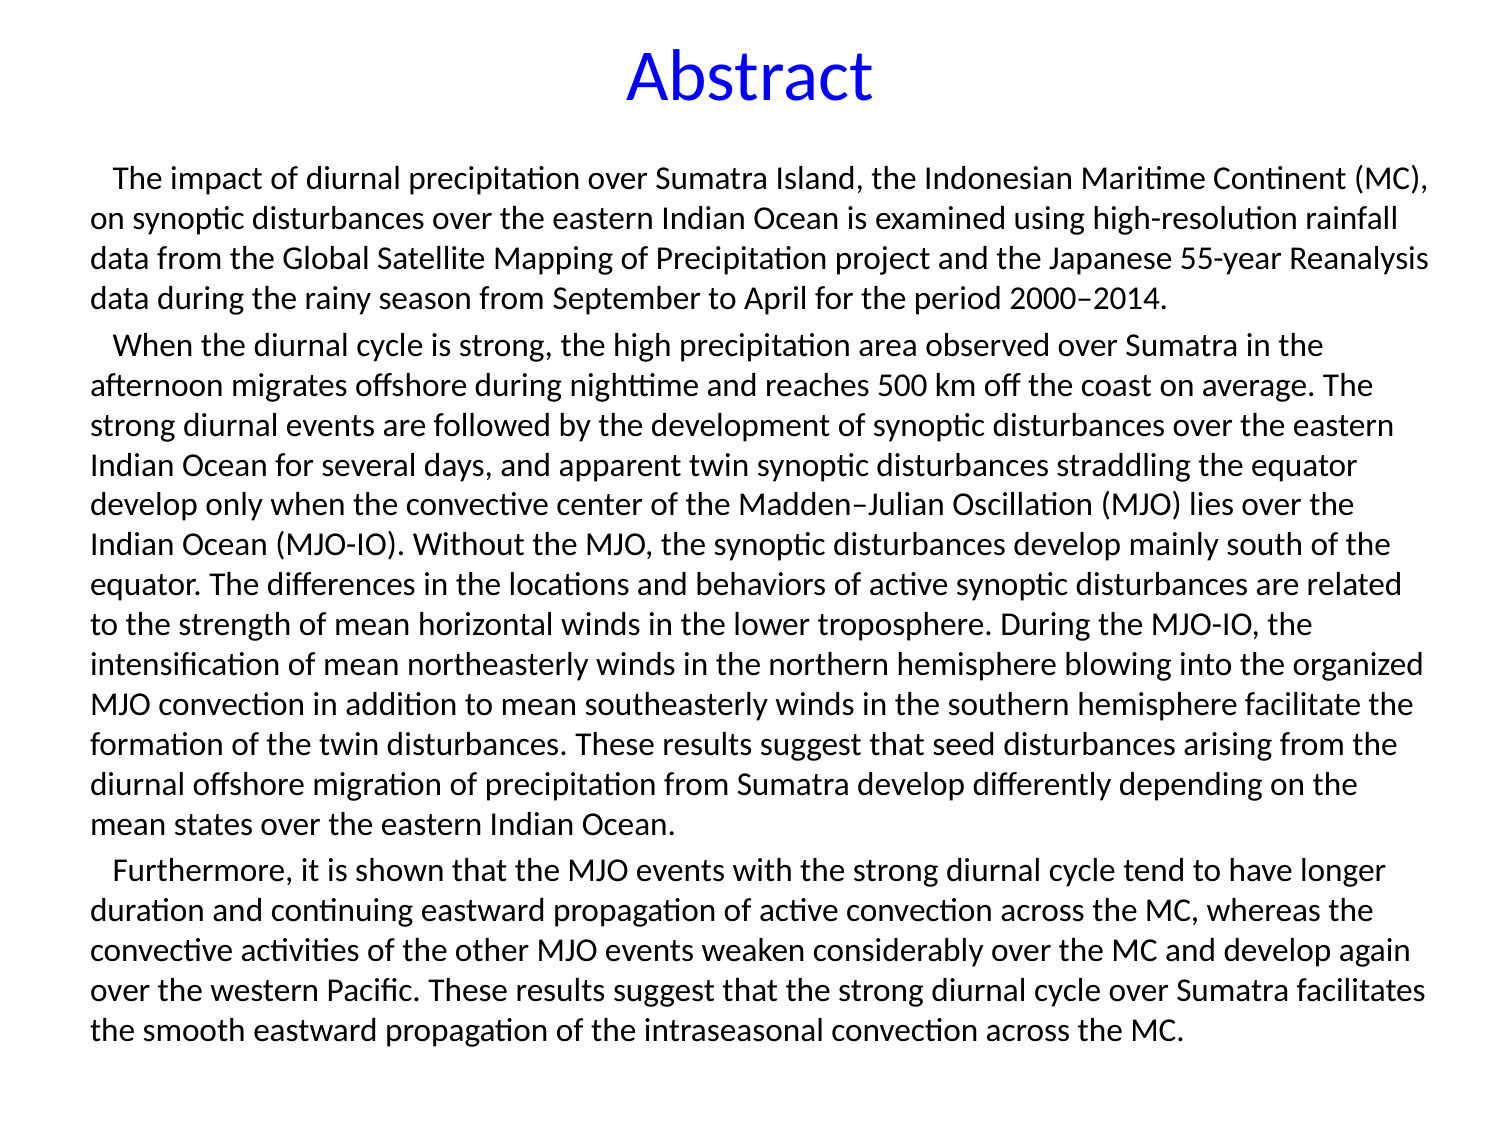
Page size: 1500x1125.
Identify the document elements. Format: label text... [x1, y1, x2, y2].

list The impact of diurnal precipitation over Sumatra Island, the Indonesian Maritime Continent (MC), on synoptic disturbances over the eastern Indian Ocean is examined using high-resolution rainfall data from the Global Satellite Mapping of Precipitation project and the Japanese 55-year Reanalysis data during the rainy season from September to April for the period 2000–2014. When the diurnal cycle is strong, the high precipitation area observed over Sumatra in the afternoon migrates offshore during nighttime and reaches 500 km off the coast on average. The strong diurnal events are followed by the development of synoptic disturbances over the eastern Indian Ocean for several days, and apparent twin synoptic disturbances straddling the equator develop only when the convective center of the Madden–Julian Oscillation (MJO) lies over the Indian Ocean (MJO-IO). Without the MJO, the synoptic disturbances develop mainly south of the equator. The differences in the locations and behaviors of active synoptic disturbances are related to the strength of mean horizontal winds in the lower troposphere. During the MJO-IO, the intensification of mean northeasterly winds in the northern hemisphere blowing into the organized MJO convection in addition to mean southeasterly winds in the southern hemisphere facilitate the formation of the twin disturbances. These results suggest that seed disturbances arising from the diurnal offshore migration of precipitation from Sumatra develop differently depending on the mean states over the eastern Indian Ocean. Furthermore, it is shown that the MJO events with the strong diurnal cycle tend to have longer duration and continuing eastward propagation of active convection across the MC, whereas the convective activities of the other MJO events weaken considerably over the MC and develop again over the western Pacific. These results suggest that the strong diurnal cycle over Sumatra facilitates the smooth eastward propagation of the intraseasonal convection across the MC. [75, 149, 1447, 1080]
title Abstract [75, 19, 1425, 124]
